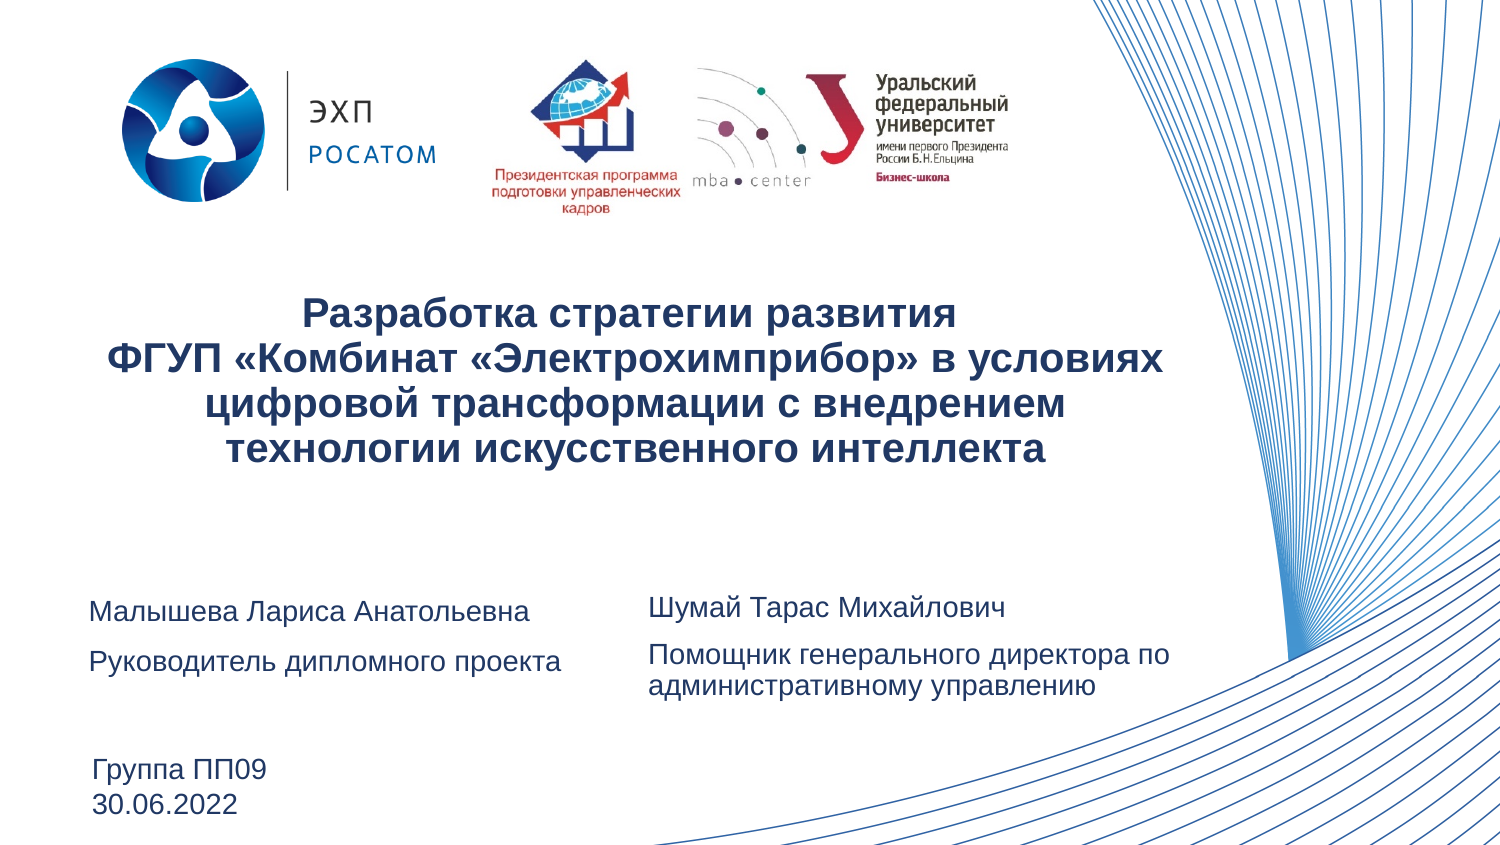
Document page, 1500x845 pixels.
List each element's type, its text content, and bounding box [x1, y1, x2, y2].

title Разработка стратегии развития ФГУП «Комбинат «Электрохимприбор» в условиях цифровой трансформации с внедрением технологии искусственного интеллекта [88, 291, 1183, 497]
text_box Группа ПП09 30.06.2022 [77, 742, 283, 828]
list Шумай Тарас Михайлович Помощник генерального директора по административному управлению [648, 591, 1183, 721]
picture [0, 0, 1500, 845]
list Малышева Лариса Анатольевна Руководитель дипломного проекта [88, 591, 592, 682]
